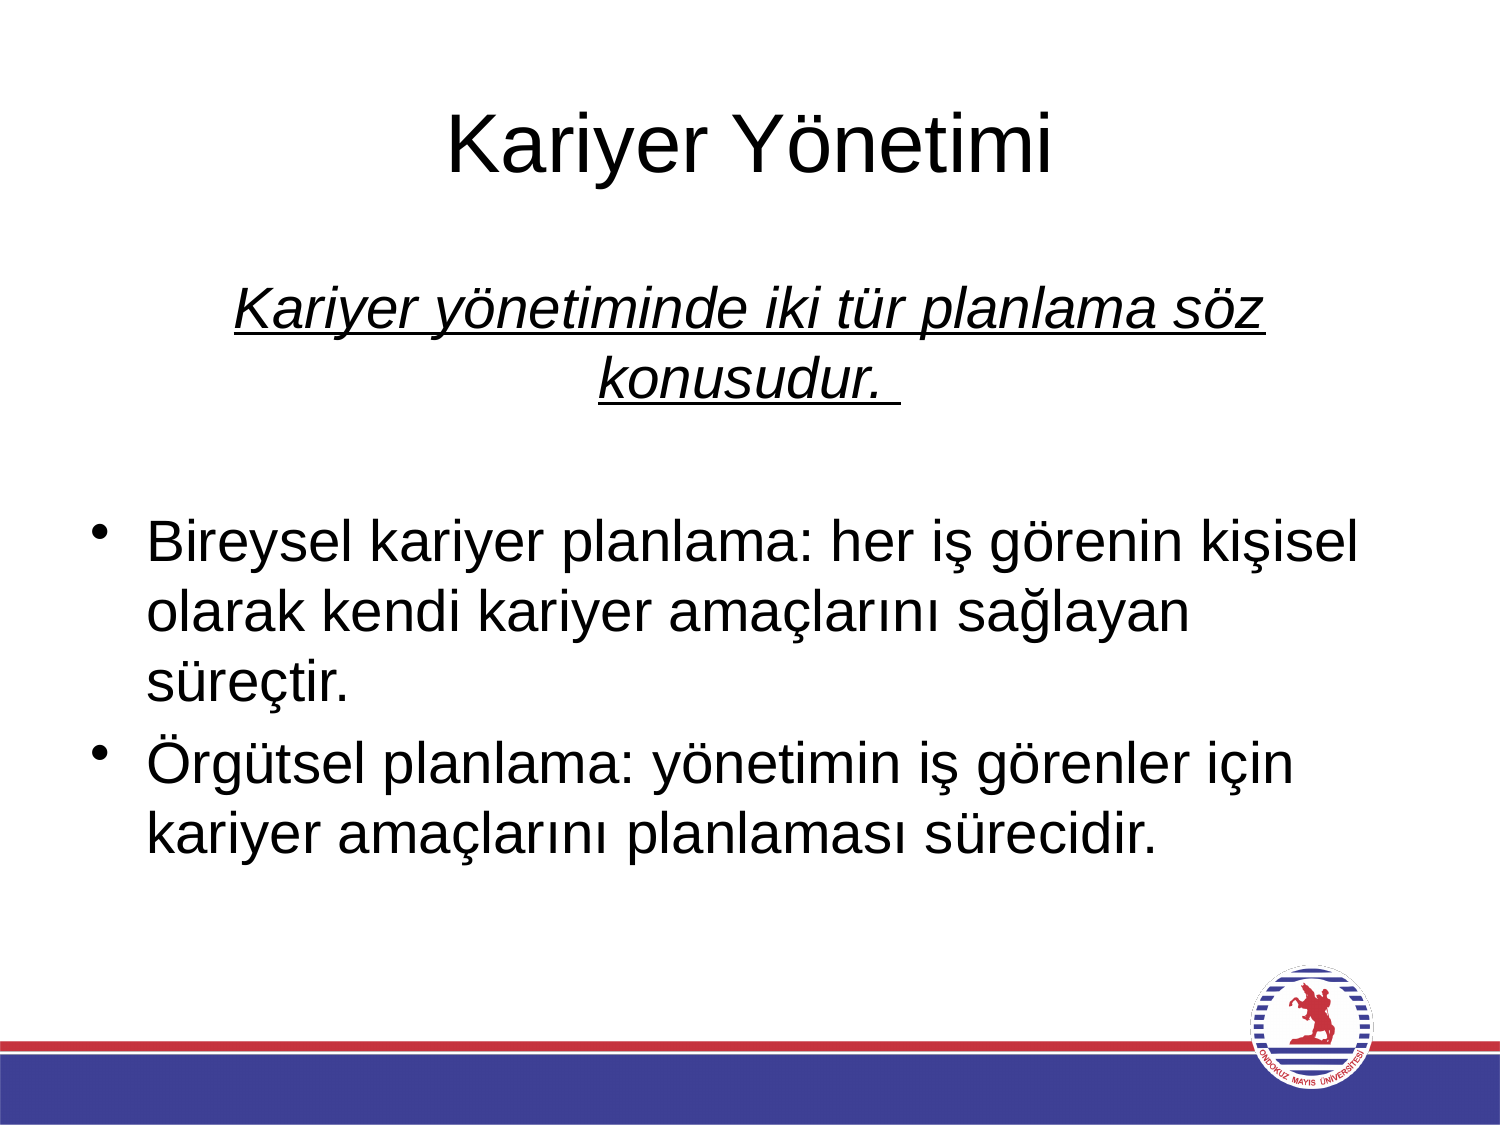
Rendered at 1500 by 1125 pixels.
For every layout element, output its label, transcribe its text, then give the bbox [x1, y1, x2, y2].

list Kariyer yönetiminde iki tür planlama söz konusudur. Bireysel kariyer planlama: her iş görenin kişisel olarak kendi kariyer amaçlarını sağlayan süreçtir. Örgütsel planlama: yönetimin iş görenler için kariyer amaçlarını planlaması sürecidir. [75, 262, 1425, 1005]
picture [0, 965, 1500, 1125]
title Kariyer Yönetimi [75, 45, 1425, 233]
